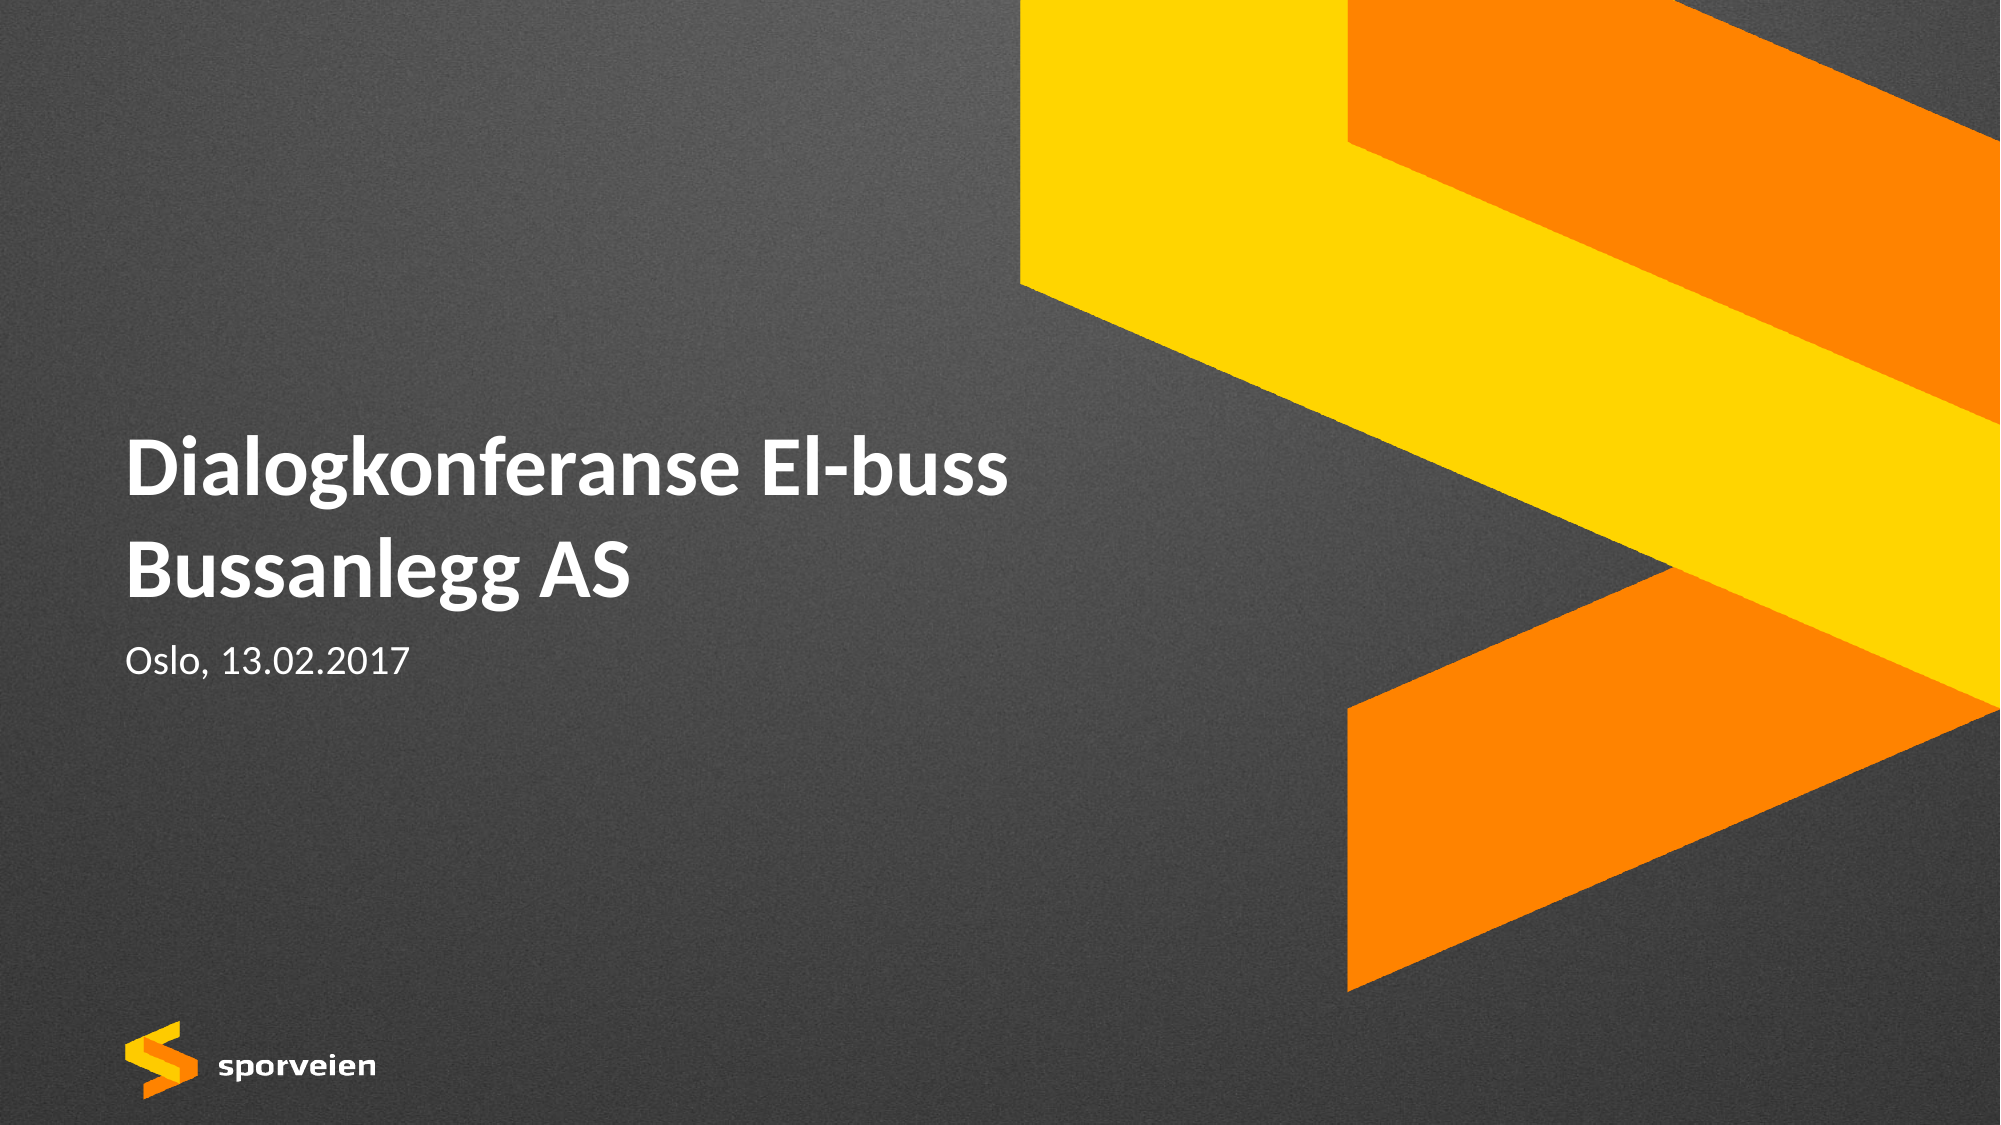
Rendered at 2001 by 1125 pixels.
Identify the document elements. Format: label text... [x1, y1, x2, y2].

subtitle Oslo, 13.02.2017 [125, 632, 1366, 683]
picture [0, 0, 2000, 1125]
title Dialogkonferanse El-buss Bussanlegg AS [125, 407, 1366, 615]
